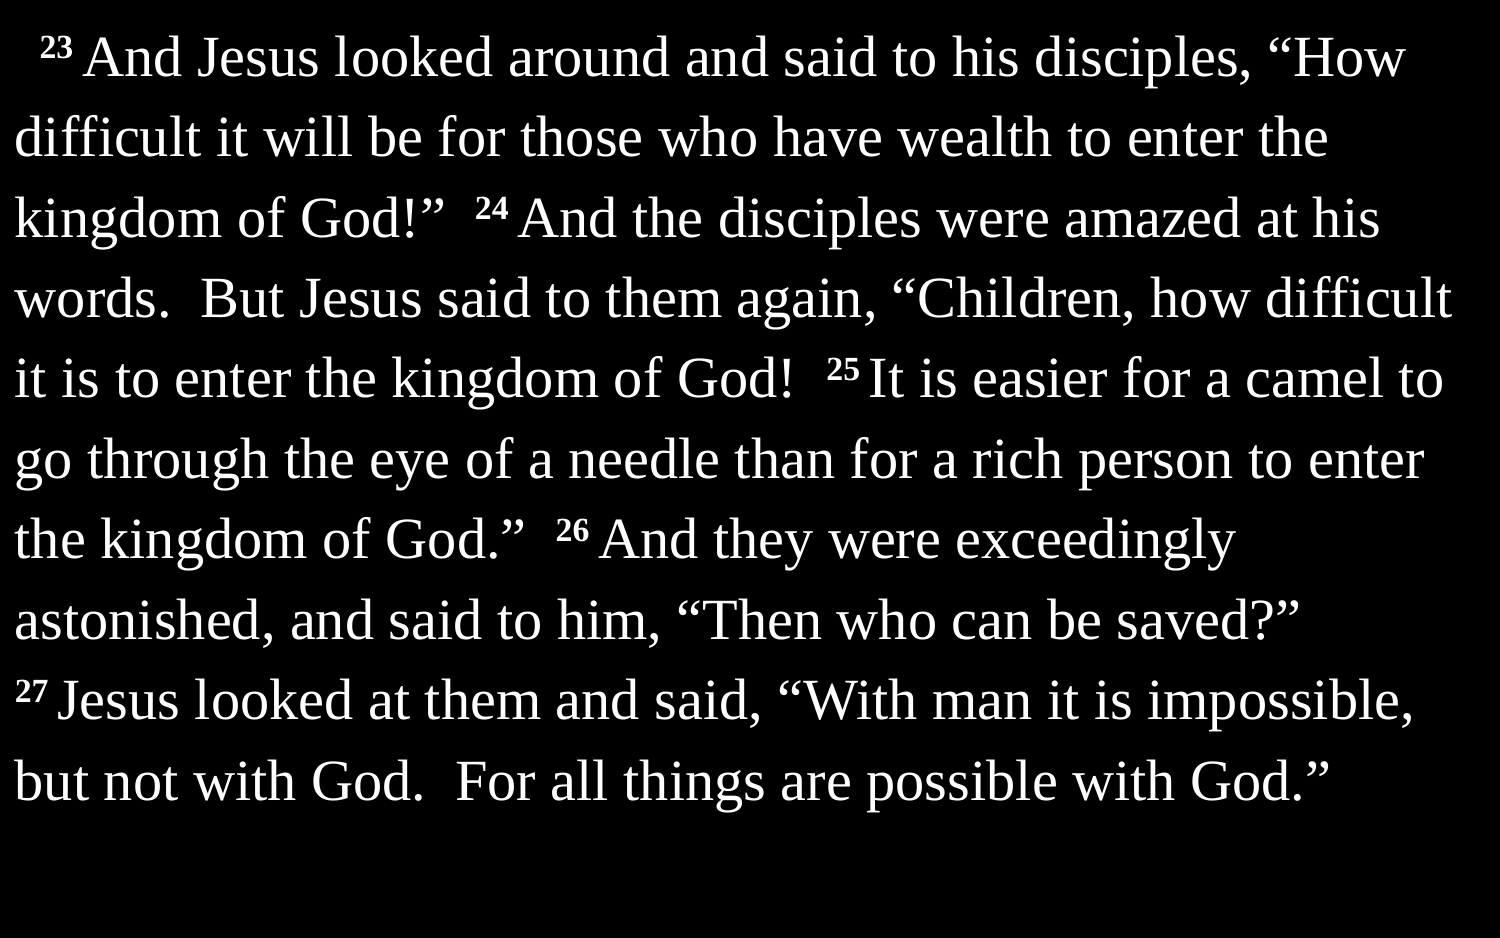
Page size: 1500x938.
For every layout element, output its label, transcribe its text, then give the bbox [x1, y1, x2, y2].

text_box 23 And Jesus looked around and said to his disciples, “How difficult it will be for those who have wealth to enter the kingdom of God!” 24 And the disciples were amazed at his words. But Jesus said to them again, “Children, how difficult it is to enter the kingdom of God! 25 It is easier for a camel to go through the eye of a needle than for a rich person to enter the kingdom of God.” 26 And they were exceedingly astonished, and said to him, “Then who can be saved?” 27 Jesus looked at them and said, “With man it is impossible, but not with God. For all things are possible with God.” [0, 0, 1500, 819]
